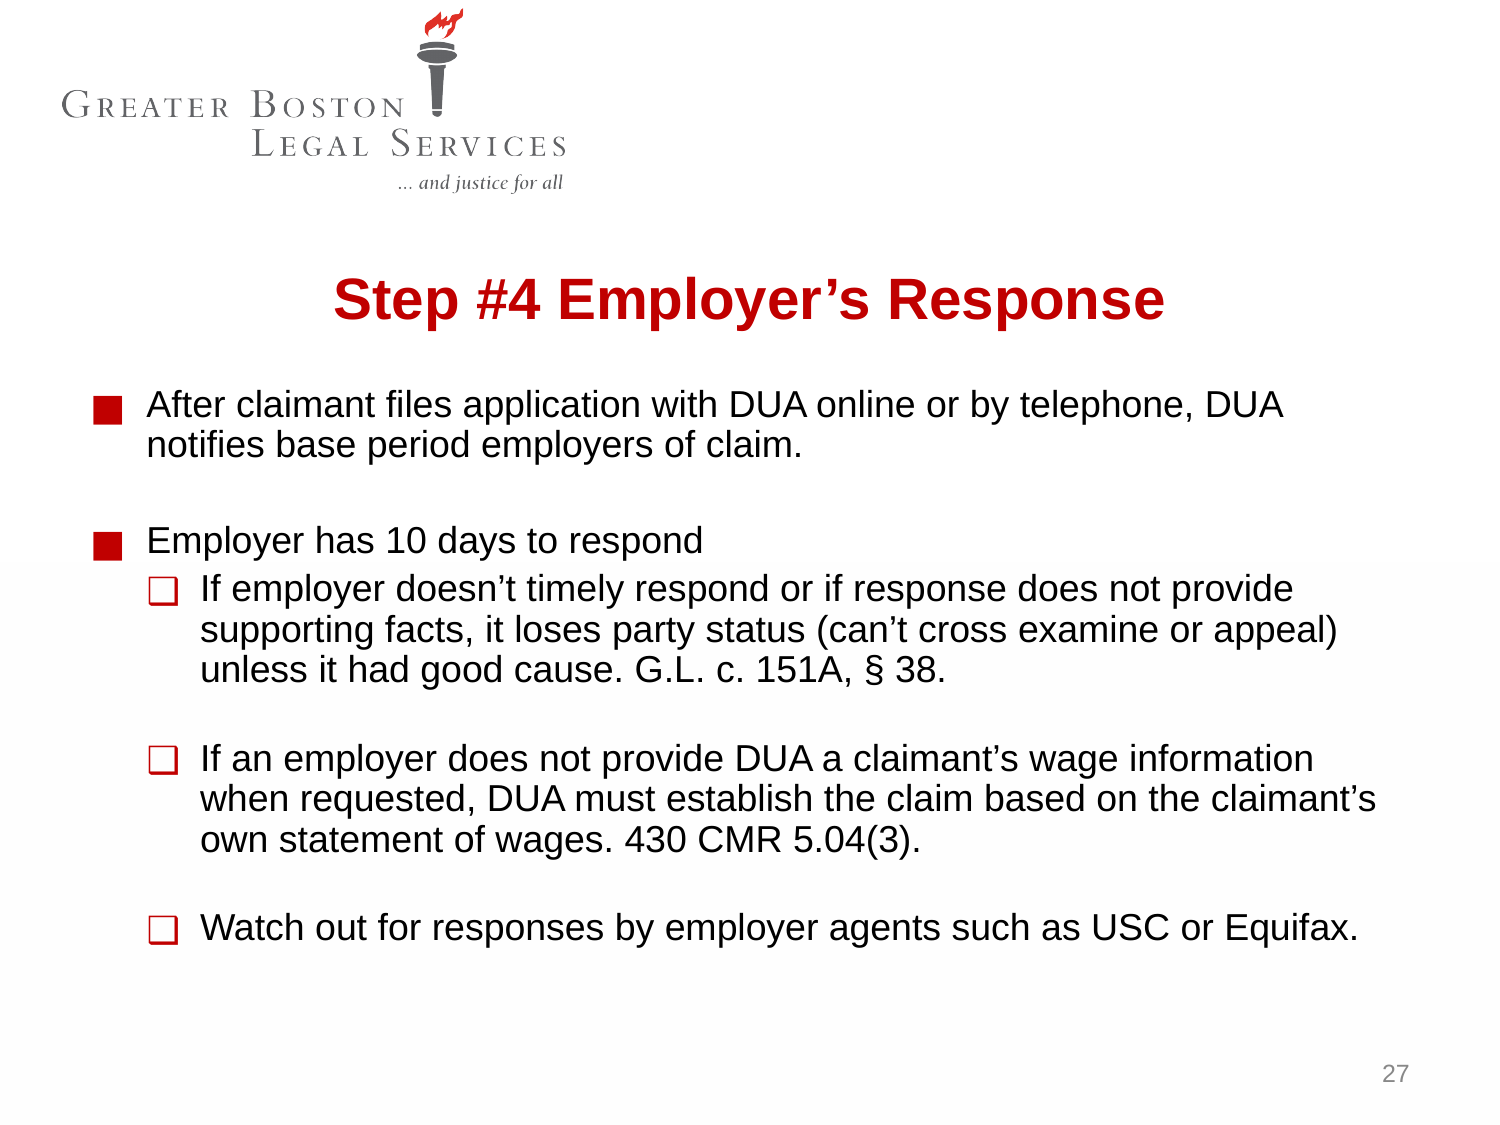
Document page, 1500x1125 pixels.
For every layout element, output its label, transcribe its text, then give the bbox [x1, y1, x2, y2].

list After claimant files application with DUA online or by telephone, DUA notifies base period employers of claim. Employer has 10 days to respond If employer doesn’t timely respond or if response does not provide supporting facts, it loses party status (can’t cross examine or appeal) unless it had good cause. G.L. c. 151A, § 38. If an employer does not provide DUA a claimant’s wage information when requested, DUA must establish the claim based on the claimant’s own statement of wages. 430 CMR 5.04(3). Watch out for responses by employer agents such as USC or Equifax. [75, 377, 1425, 1103]
title Step #4 Employer’s Response [50, 253, 1450, 339]
picture [62, 8, 565, 194]
